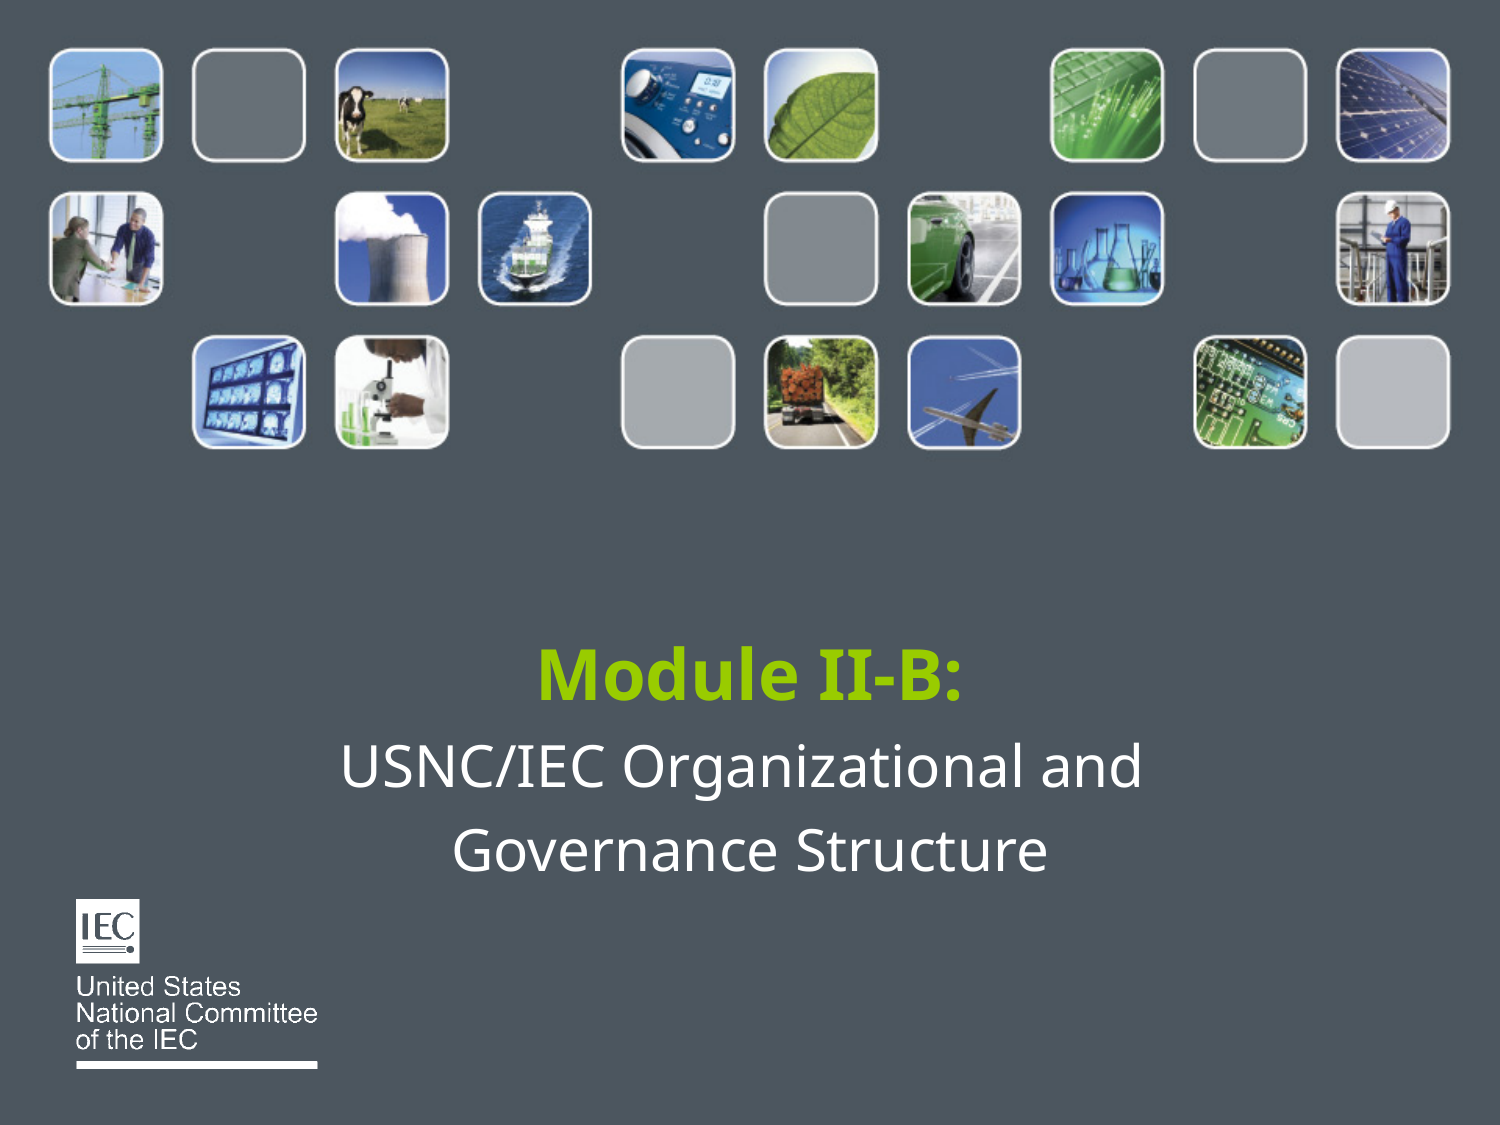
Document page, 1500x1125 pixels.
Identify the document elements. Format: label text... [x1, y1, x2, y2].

picture [0, 867, 1500, 1125]
title Module II-B: USNC/IEC Organizational and Governance Structure [0, 675, 1500, 867]
picture [0, 0, 1500, 675]
